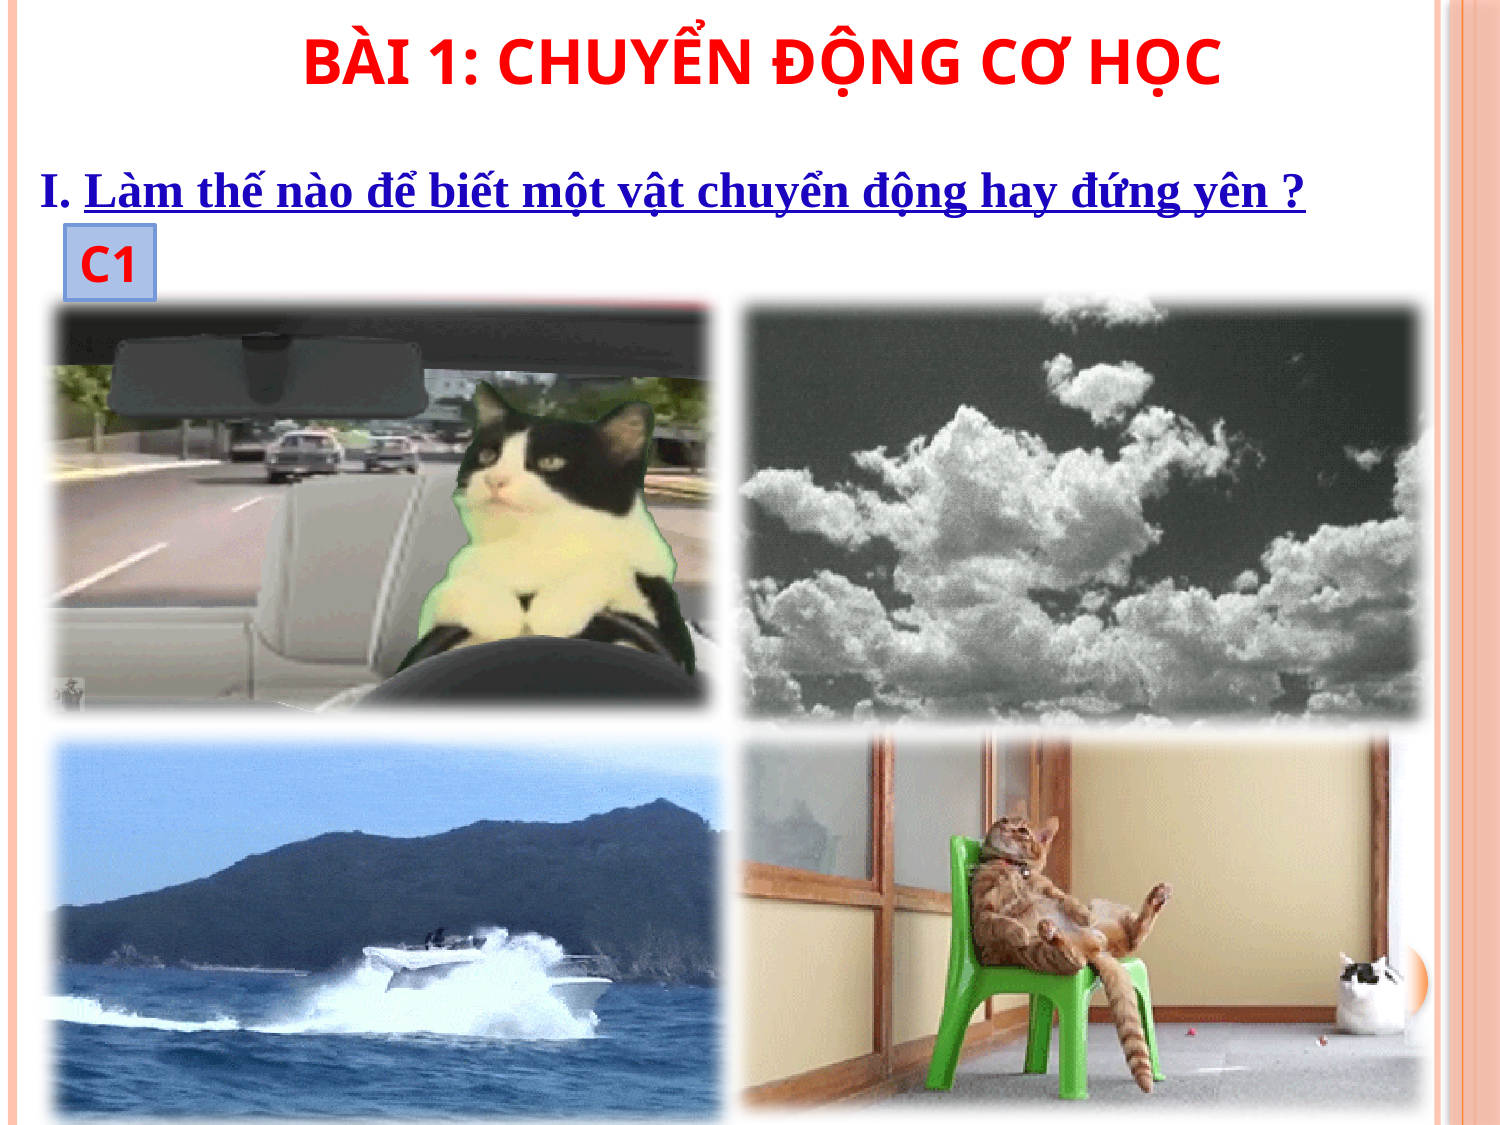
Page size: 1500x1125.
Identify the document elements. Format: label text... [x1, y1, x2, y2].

text_box C1 [63, 223, 157, 284]
text_box I. Làm thế nào để biết một vật chuyển động hay đứng yên ? [24, 149, 1438, 225]
title Bài 1: CHUYỂN ĐỘNG CƠ HỌC [150, 0, 1375, 105]
picture [36, 286, 1438, 1125]
